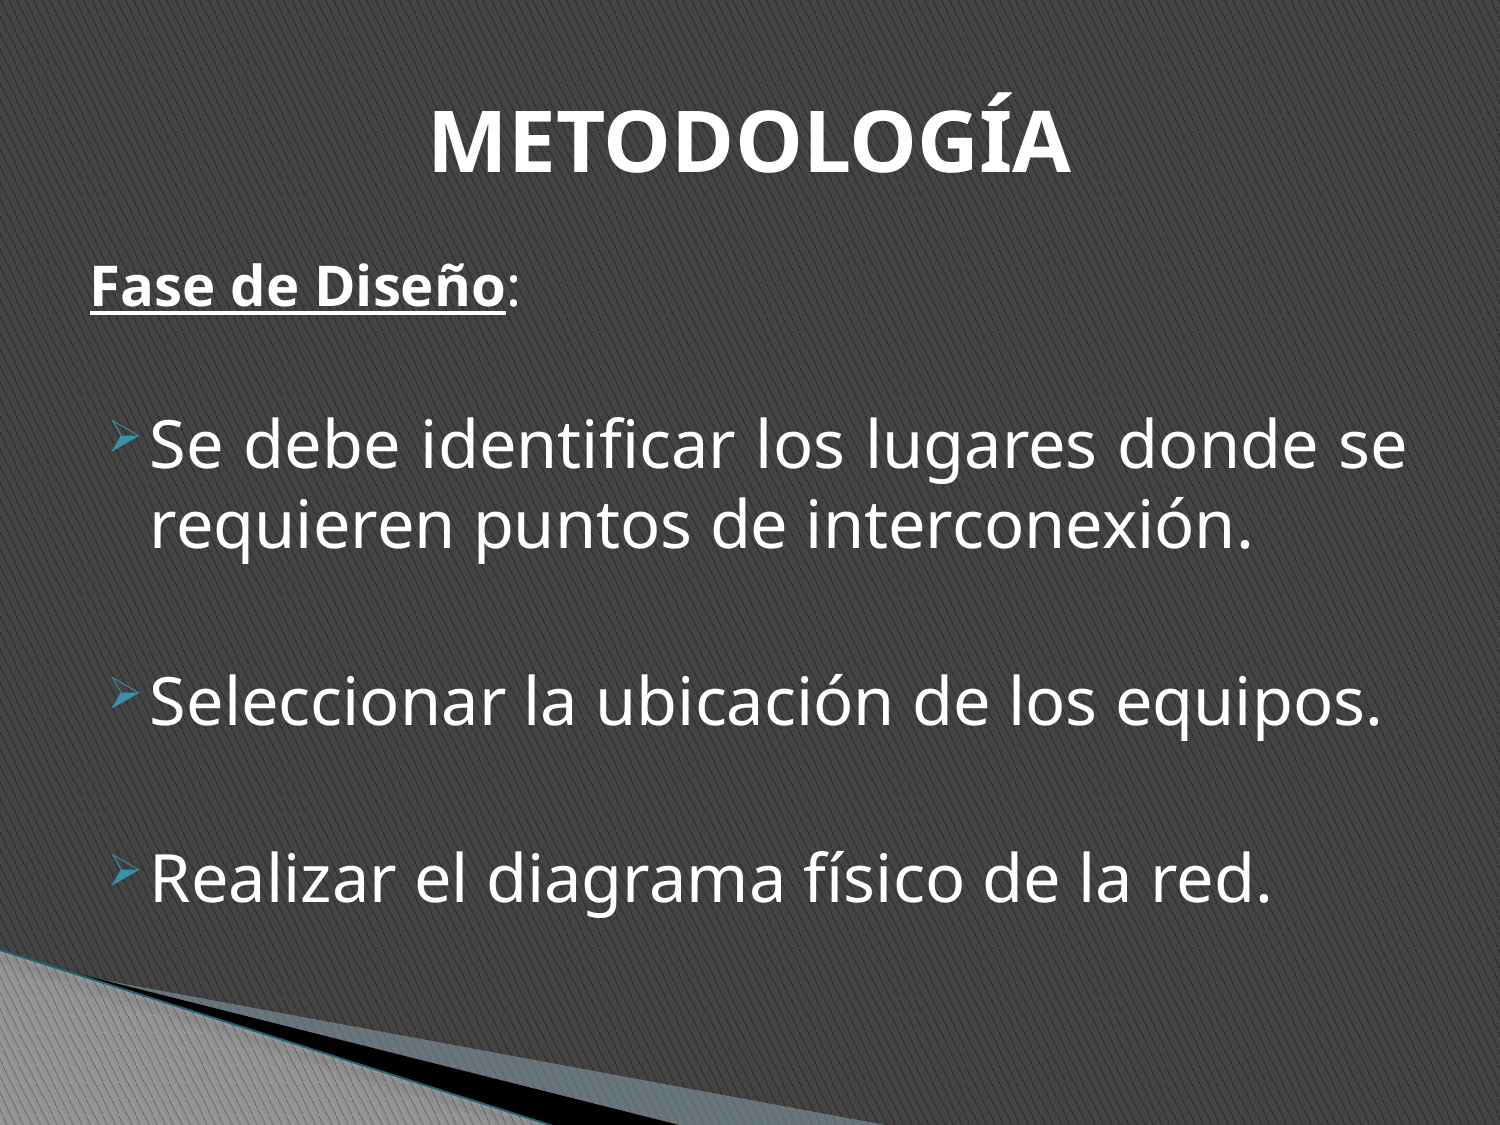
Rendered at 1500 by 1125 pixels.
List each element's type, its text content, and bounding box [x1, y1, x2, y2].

list Fase de Diseño: Se debe identificar los lugares donde se requieren puntos de interconexión. Seleccionar la ubicación de los equipos. Realizar el diagrama físico de la red. [75, 243, 1425, 986]
title METODOLOGÍA [75, 45, 1425, 233]
